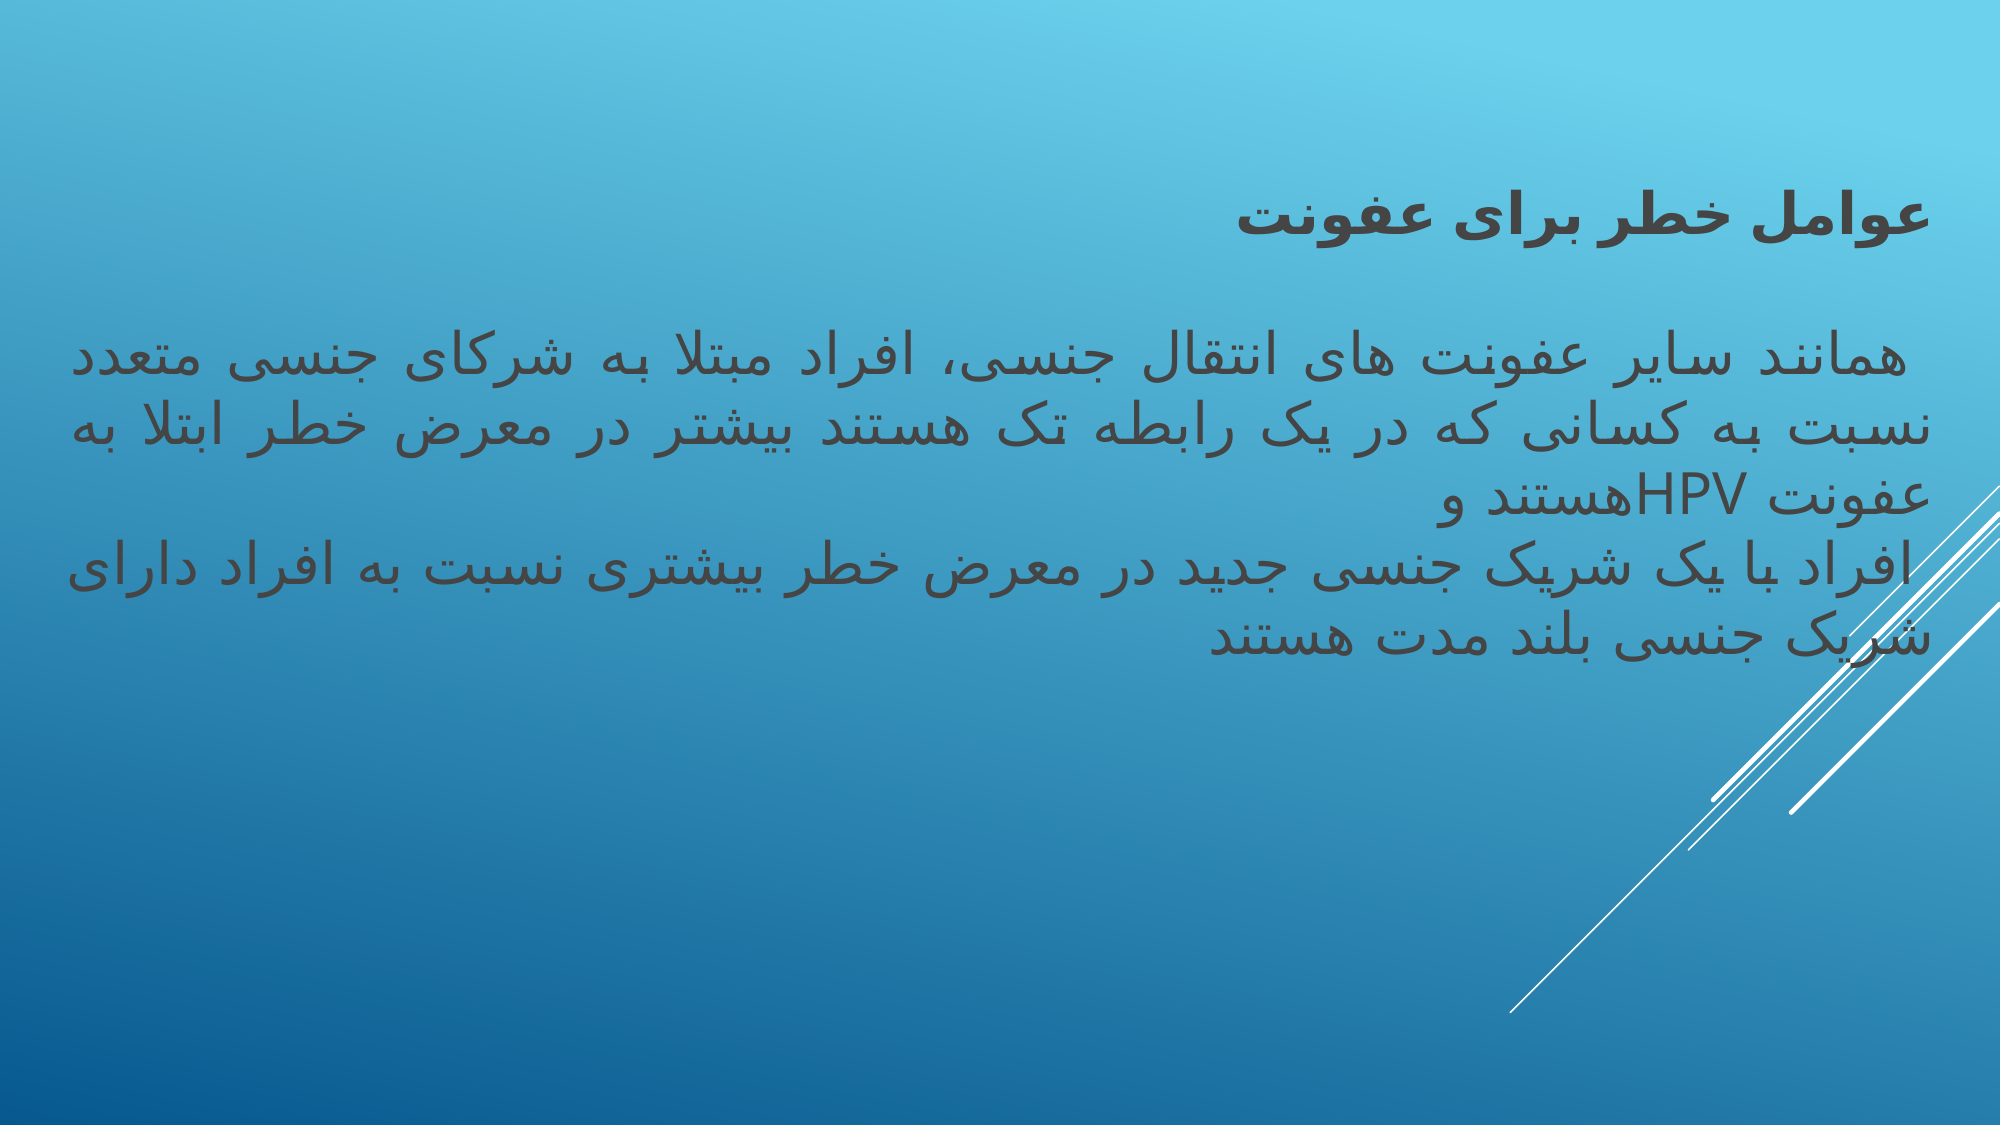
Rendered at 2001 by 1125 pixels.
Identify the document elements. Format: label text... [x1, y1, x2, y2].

text_box عوامل خطر برای عفونت همانند سایر عفونت های انتقال جنسی، افراد مبتلا به شرکای جنسی متعدد نسبت به کسانی که در یک رابطه تک هستند بیشتر در معرض خطر ابتلا به عفونت HPVهستند و افراد با یک شریک جنسی جدید در معرض خطر بیشتری نسبت به افراد دارای شریک جنسی بلند مدت هستند [51, 168, 1949, 674]
